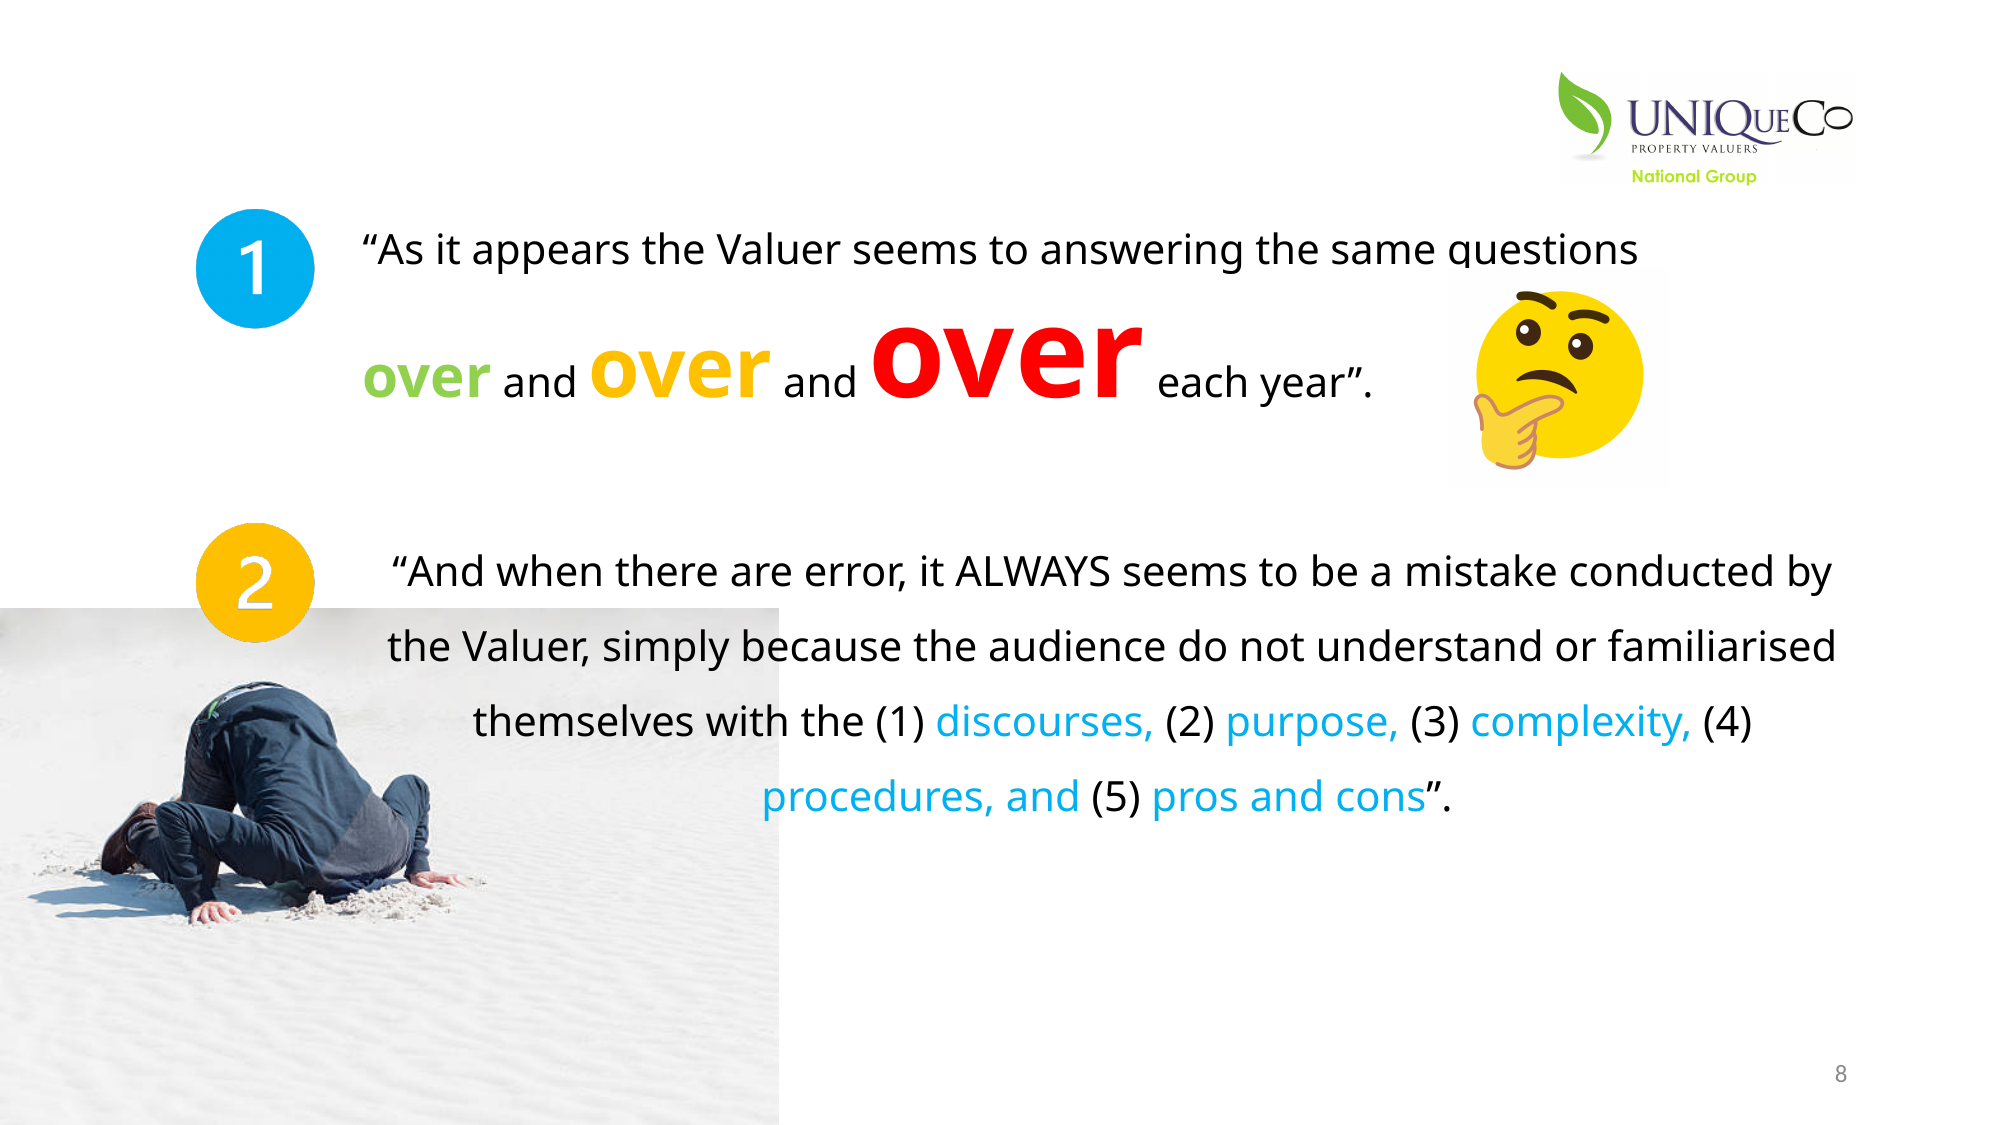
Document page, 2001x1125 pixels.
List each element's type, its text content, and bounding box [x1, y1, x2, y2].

picture [769, 792, 779, 808]
picture [0, 507, 779, 1125]
picture [179, 193, 330, 344]
slide_number 8 [1412, 1042, 1863, 1103]
text_box “As it appears the Valuer seems to answering the same questions over and over and over each year”. [347, 215, 1697, 361]
picture [1448, 268, 1668, 488]
text_box “And when there are error, it ALWAYS seems to be a mistake conducted by the Valuer, simply because the audience do not understand or familiarised themselves with the (1) discourses, (2) purpose, (3) complexity, (4) procedures, and (5) pros and cons”. [362, 512, 1863, 658]
picture [1553, 67, 1863, 188]
